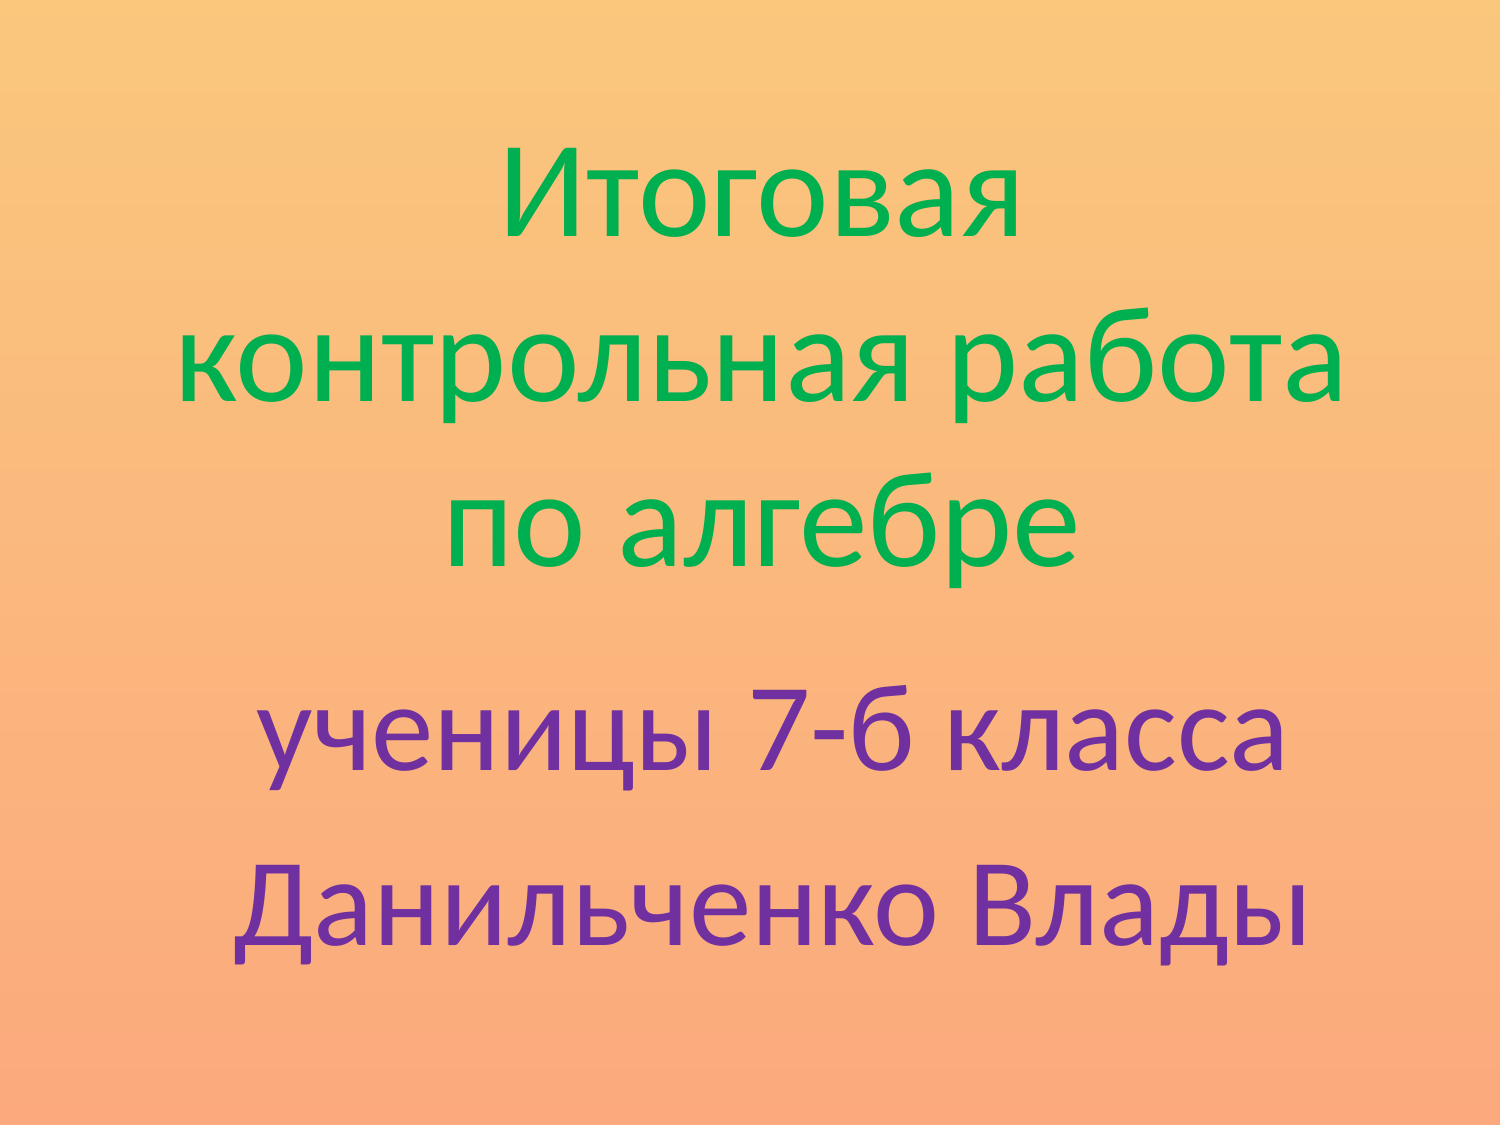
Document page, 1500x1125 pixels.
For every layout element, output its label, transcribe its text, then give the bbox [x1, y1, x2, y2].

title Итоговая контрольная работа по алгебре [112, 101, 1412, 591]
subtitle ученицы 7-б класса Данильченко Влады [183, 637, 1365, 1035]
